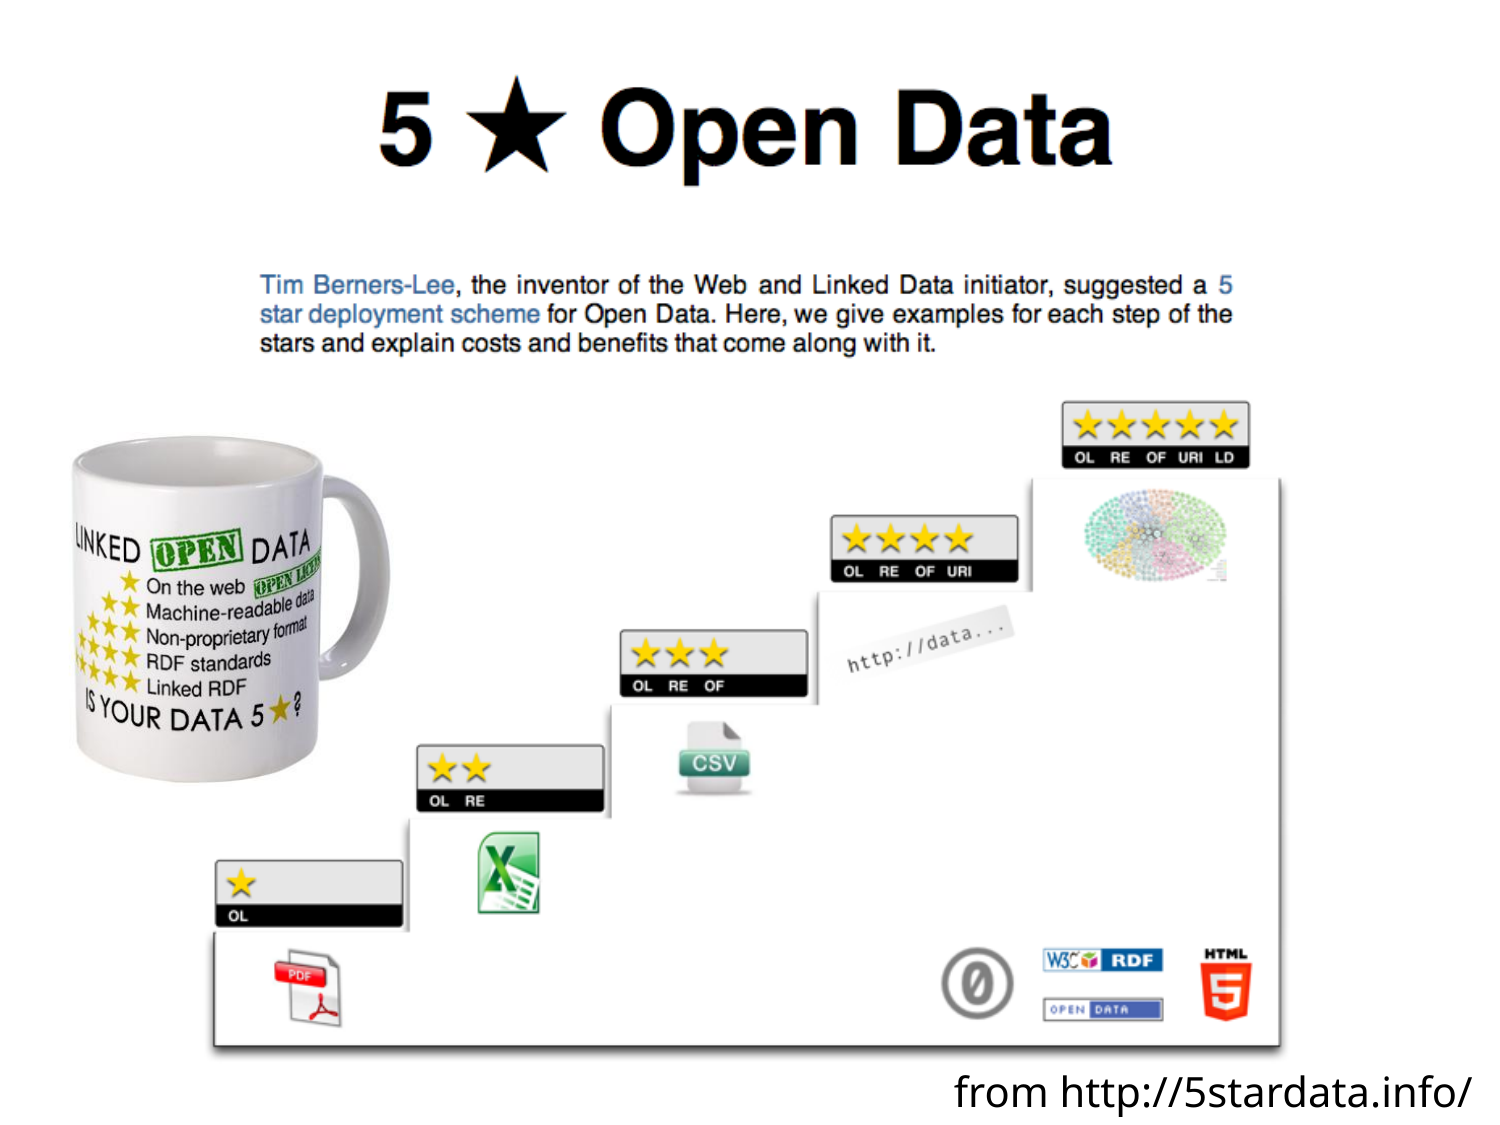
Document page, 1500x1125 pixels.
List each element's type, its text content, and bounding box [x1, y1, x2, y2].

picture [52, 64, 1306, 1065]
text_box from http://5stardata.info/ [939, 1058, 1488, 1124]
